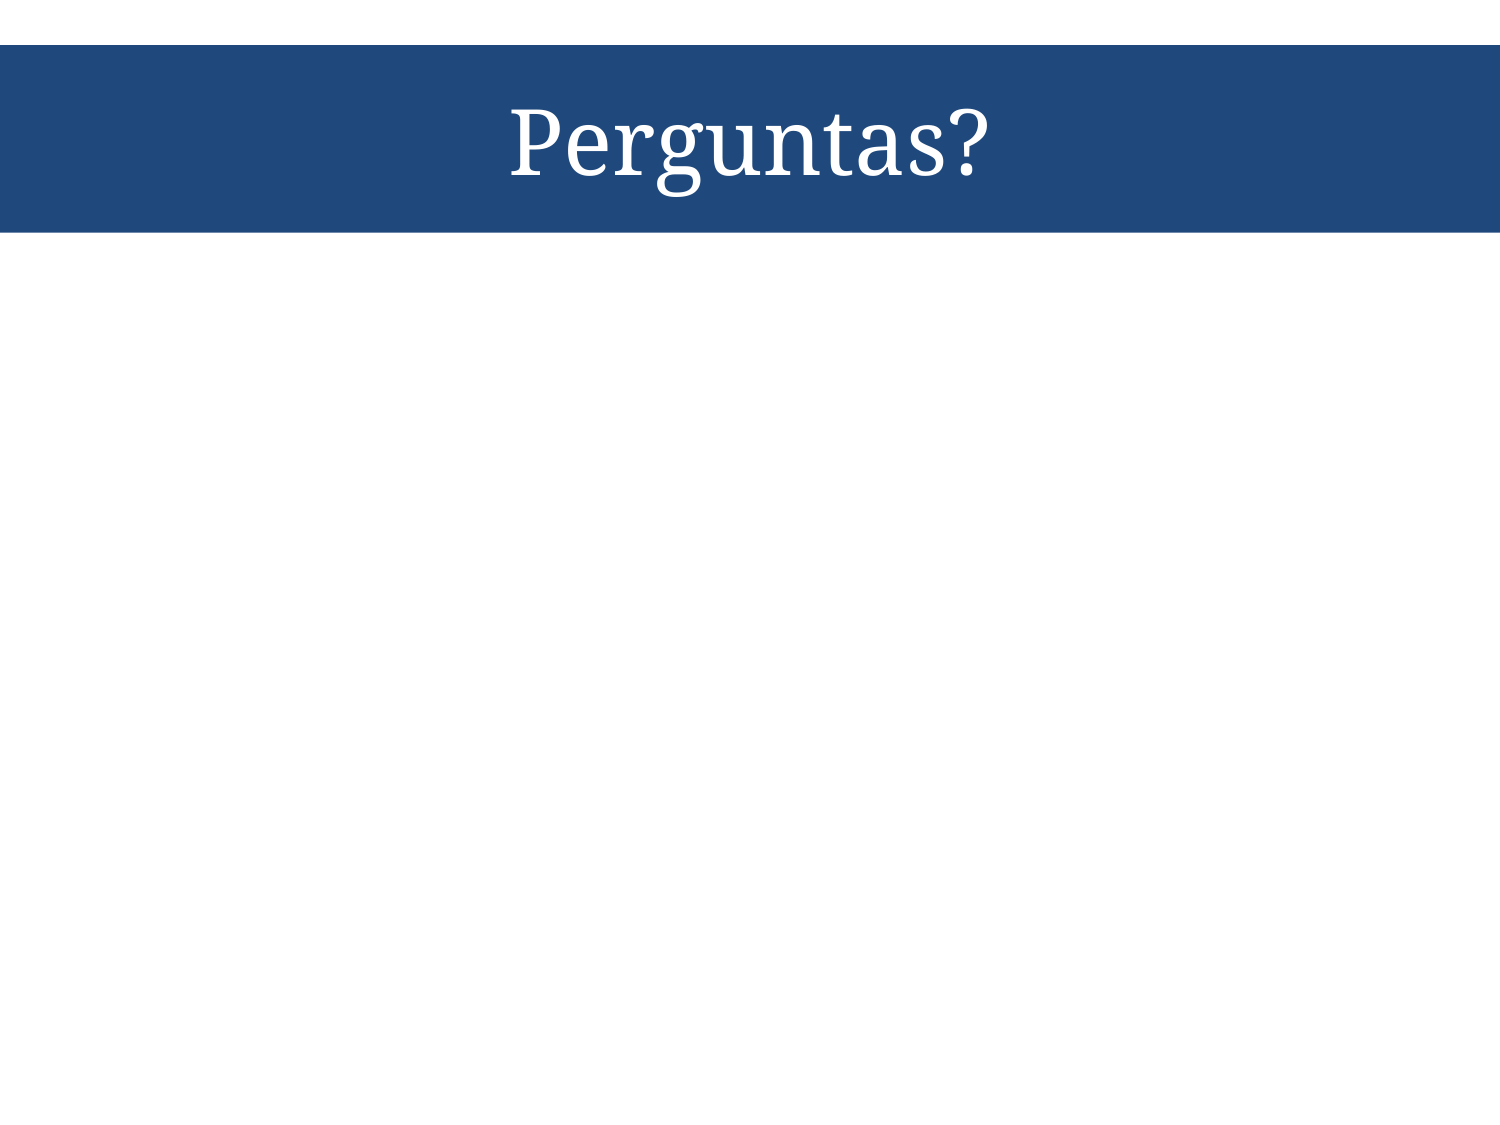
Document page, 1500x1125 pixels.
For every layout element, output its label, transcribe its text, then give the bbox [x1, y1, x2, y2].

title Perguntas? [0, 45, 1500, 233]
